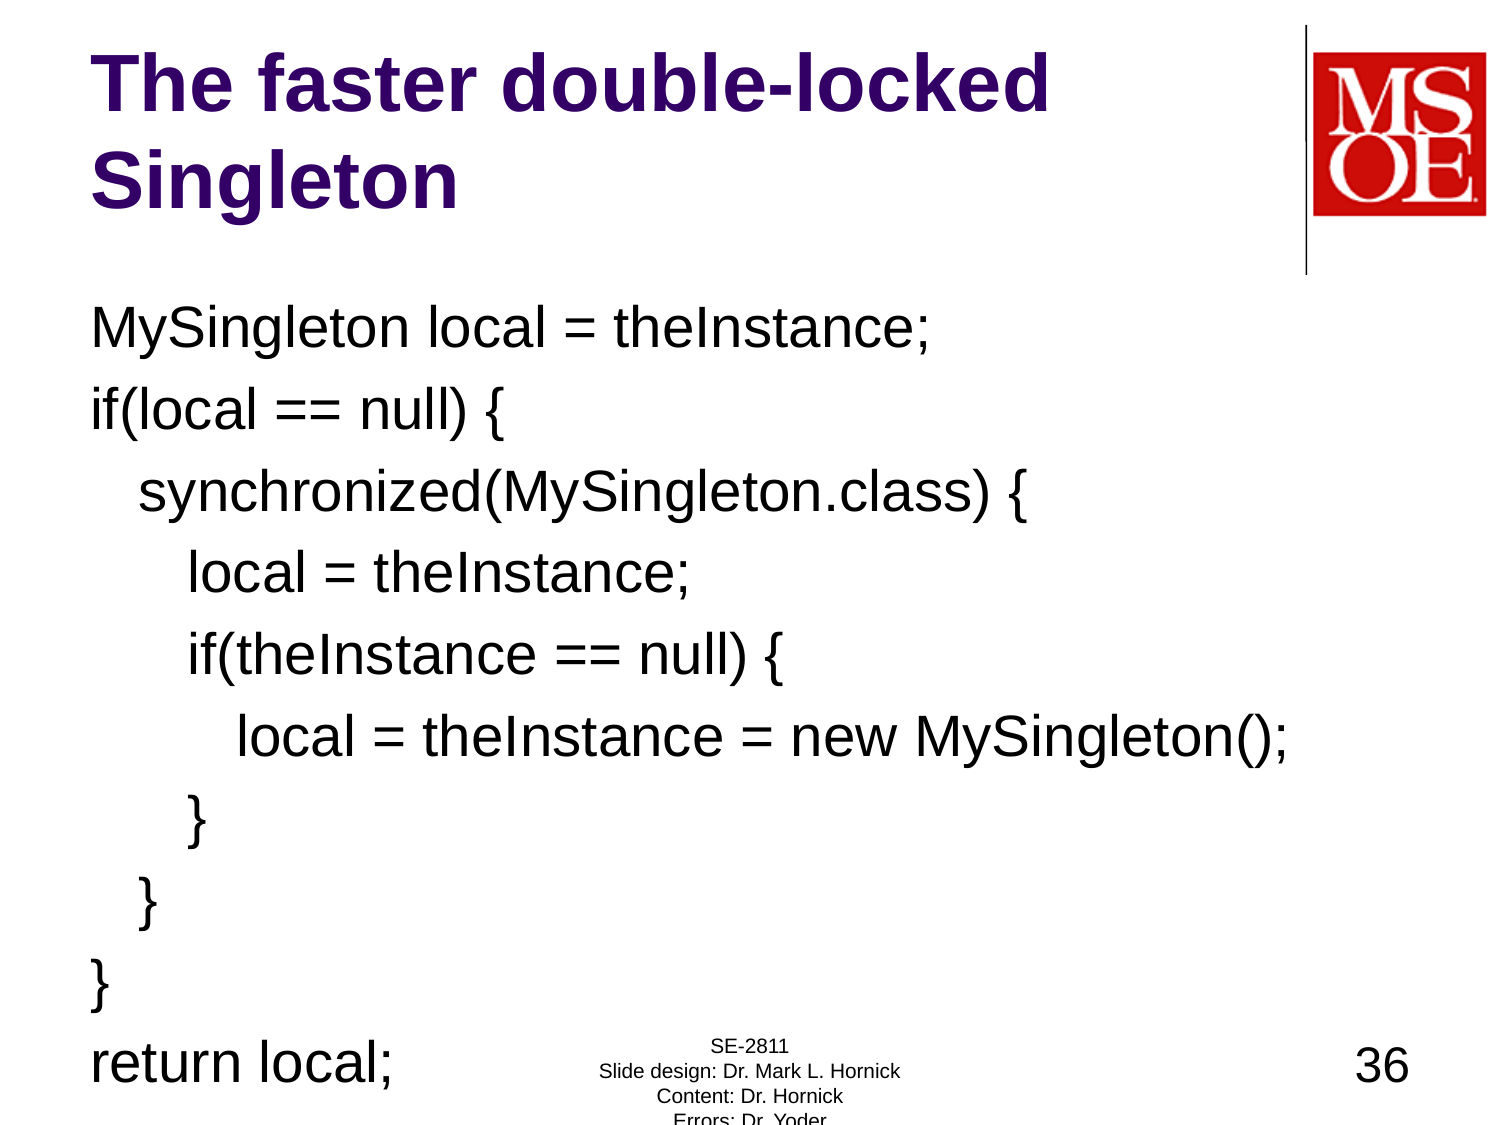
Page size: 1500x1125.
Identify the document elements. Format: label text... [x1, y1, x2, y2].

slide_number 36 [1074, 1024, 1426, 1101]
title The faster double-locked Singleton [74, 19, 1313, 233]
list MySingleton local = theInstance; if(local == null) { synchronized(MySingleton.class) { local = theInstance; if(theInstance == null) { local = theInstance = new MySingleton(); } } } return local; [74, 281, 1426, 1006]
footer SE-2811 Slide design: Dr. Mark L. Hornick Content: Dr. Hornick Errors: Dr. Yoder [512, 1024, 988, 1101]
picture [1313, 37, 1488, 232]
